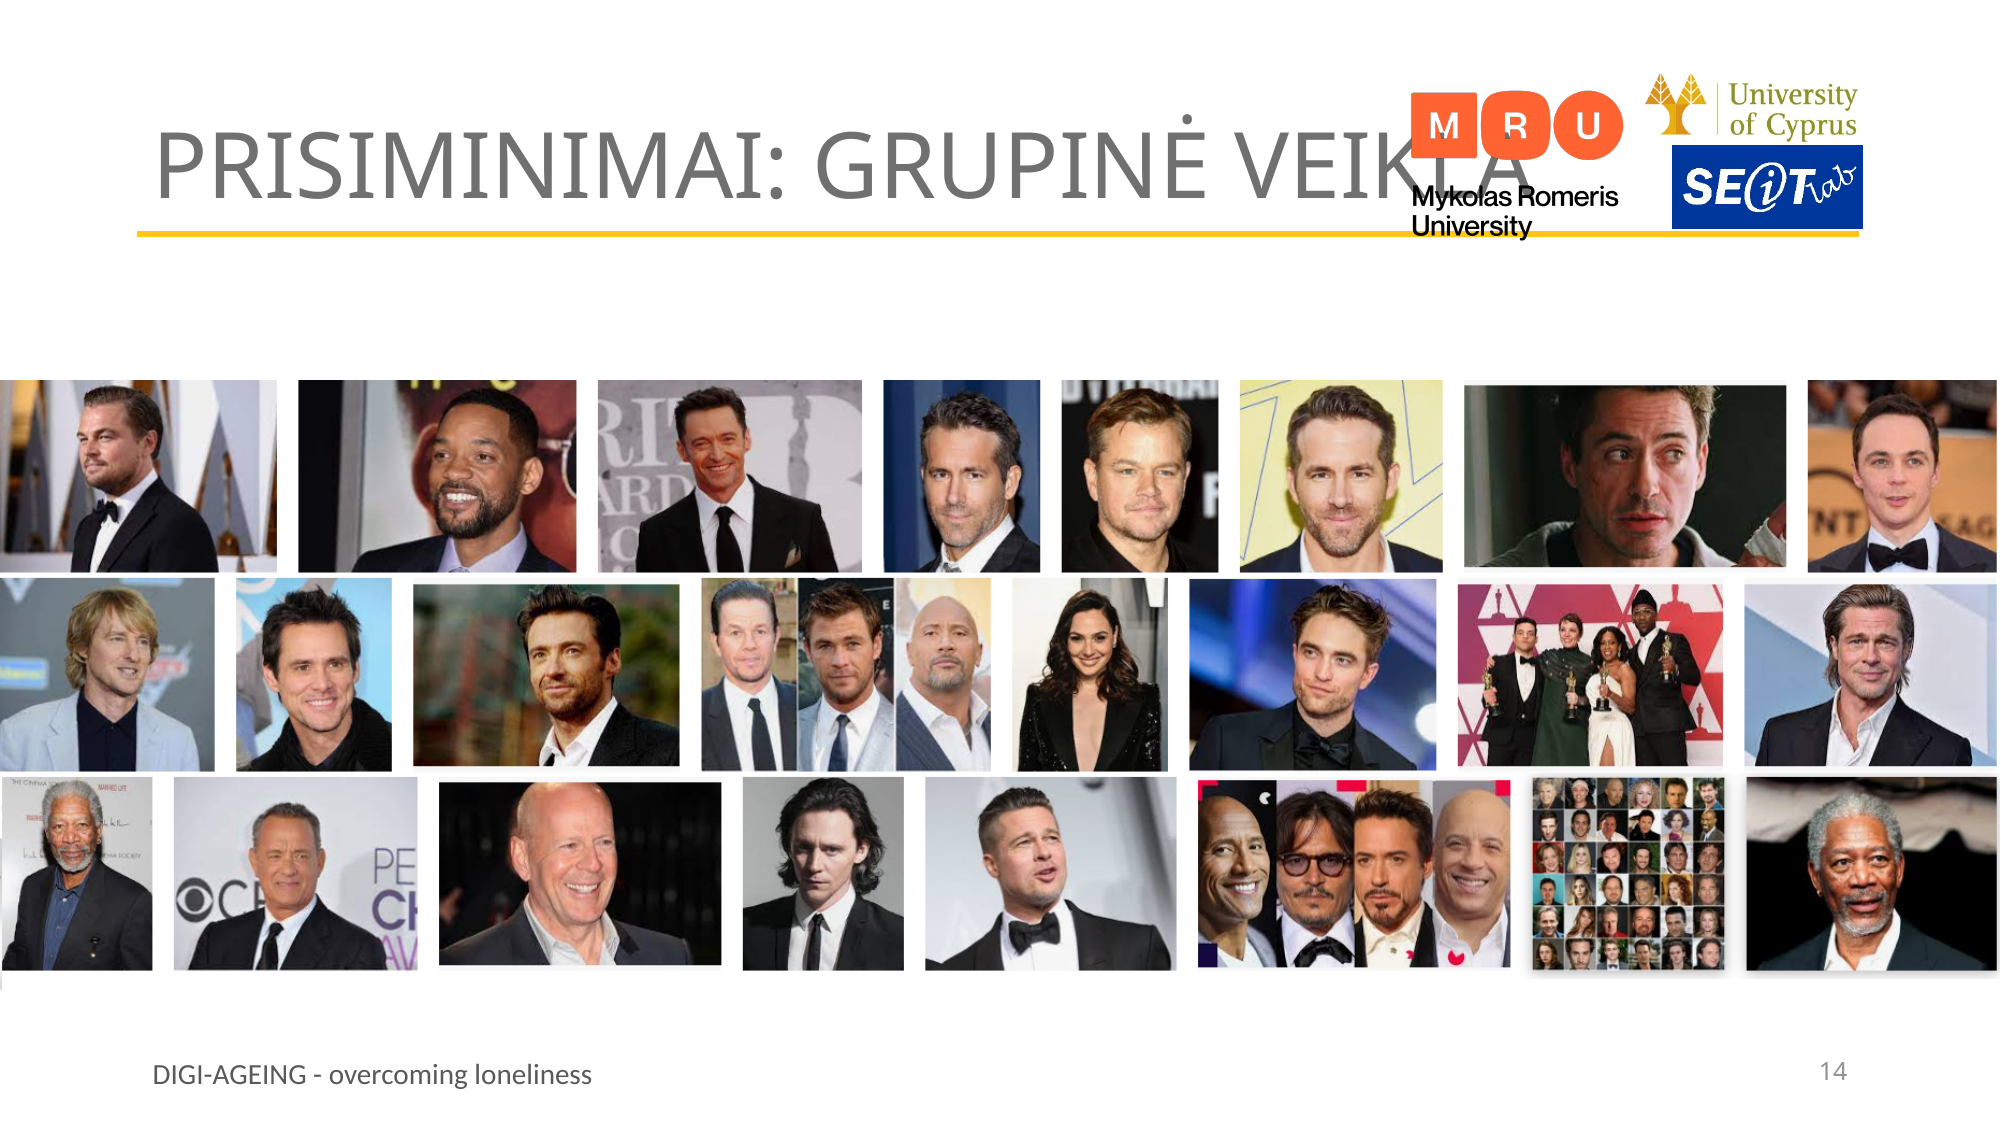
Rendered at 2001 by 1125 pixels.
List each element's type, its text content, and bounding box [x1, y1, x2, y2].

picture [1630, 58, 1878, 165]
title Prisiminimai: Grupinė veikla [137, 59, 1863, 278]
picture [1407, 87, 1627, 244]
slide_number 14 [1412, 1042, 1863, 1103]
picture [0, 380, 2000, 990]
